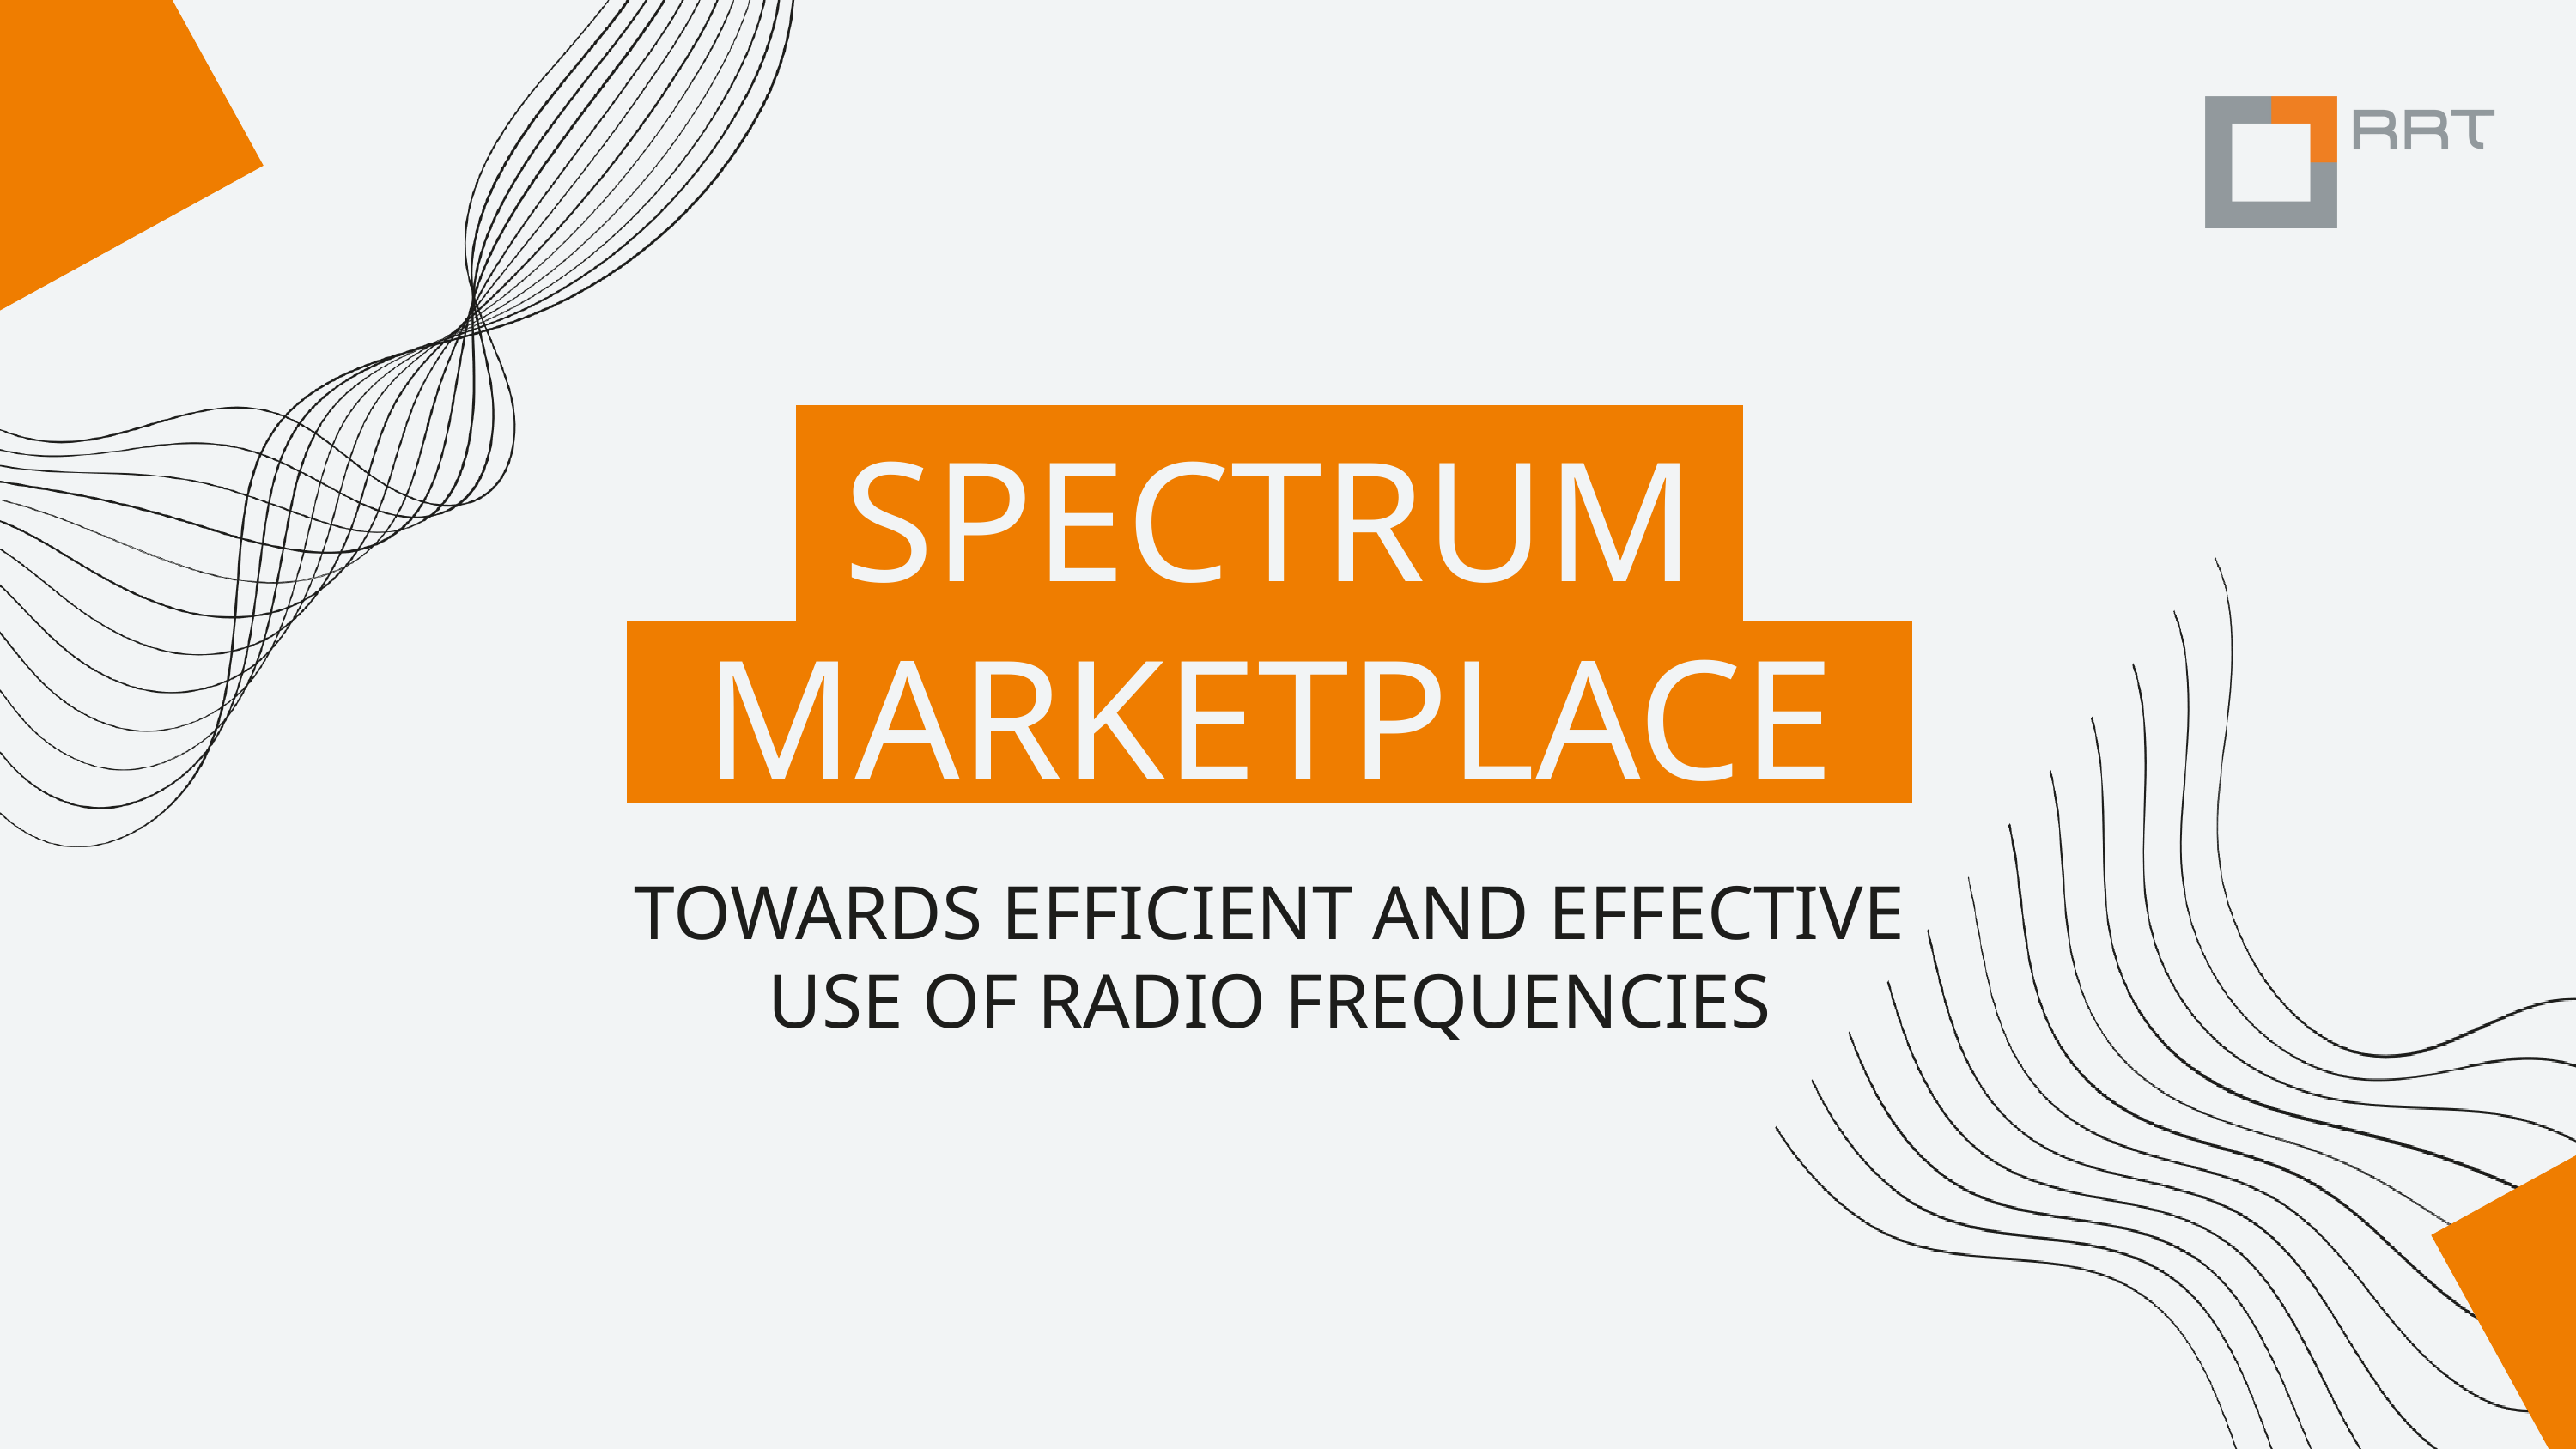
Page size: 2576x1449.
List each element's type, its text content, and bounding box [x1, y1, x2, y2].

text_box TOWARDS EFFICIENT AND EFFECTIVE USE OF RADIO FREQUENCIES [605, 865, 1935, 1043]
text_box [2205, 96, 2495, 228]
text_box SPECTRUM MARKETPLACE​ [523, 416, 2016, 814]
text_box [1712, 201, 2576, 1449]
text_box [2490, 1141, 2576, 1449]
text_box [0, 0, 797, 847]
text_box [796, 405, 1744, 646]
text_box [626, 621, 1913, 804]
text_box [0, 0, 204, 260]
